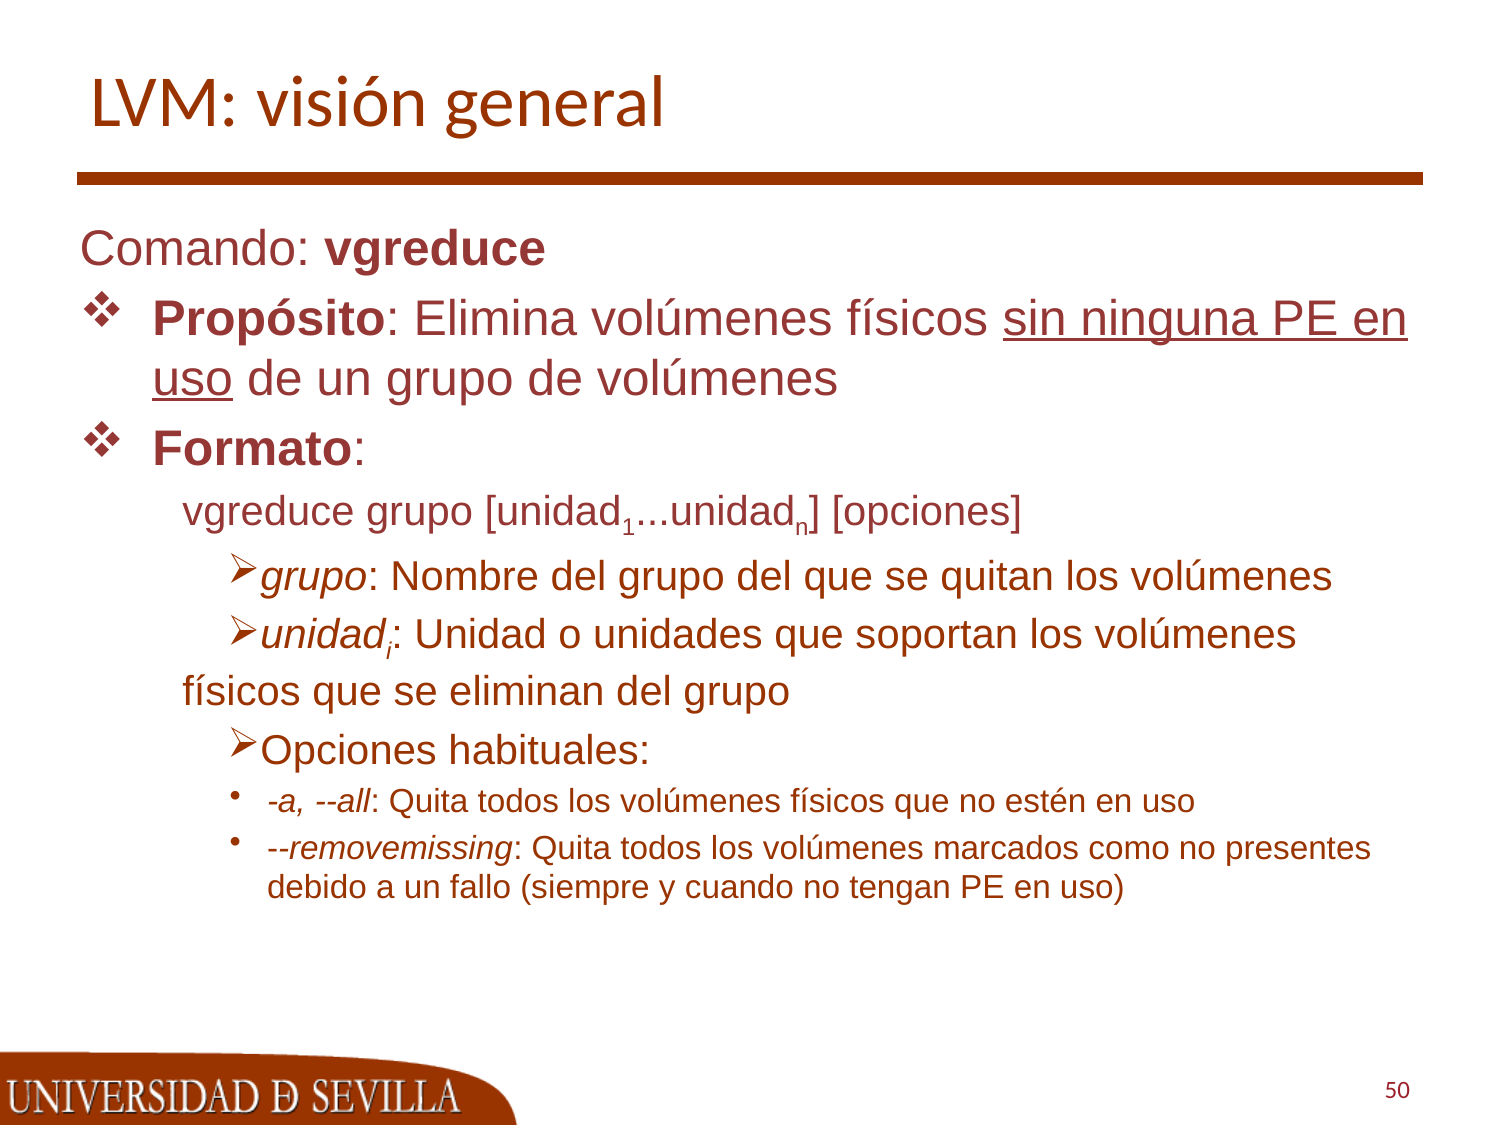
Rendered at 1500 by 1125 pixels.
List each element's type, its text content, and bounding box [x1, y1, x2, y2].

picture [0, 1044, 520, 1125]
title LVM: visión general [75, 45, 1425, 149]
slide_number 50 [1074, 1058, 1425, 1119]
text_box Comando: vgreduce Propósito: Elimina volúmenes físicos sin ninguna PE en uso de un grupo de volúmenes Formato: vgreduce grupo [unidad1...unidadn] [opciones] grupo: Nombre del grupo del que se quitan los volúmenes unidadi: Unidad o unidades que soportan los volúmenes físicos que se eliminan del grupo Opciones habituales: -a, --all: Quita todos los volúmenes físicos que no estén en uso --removemissing: Quita todos los volúmenes marcados como no presentes debido a un fallo (siempre y cuando no tengan PE en uso) [64, 208, 1425, 393]
